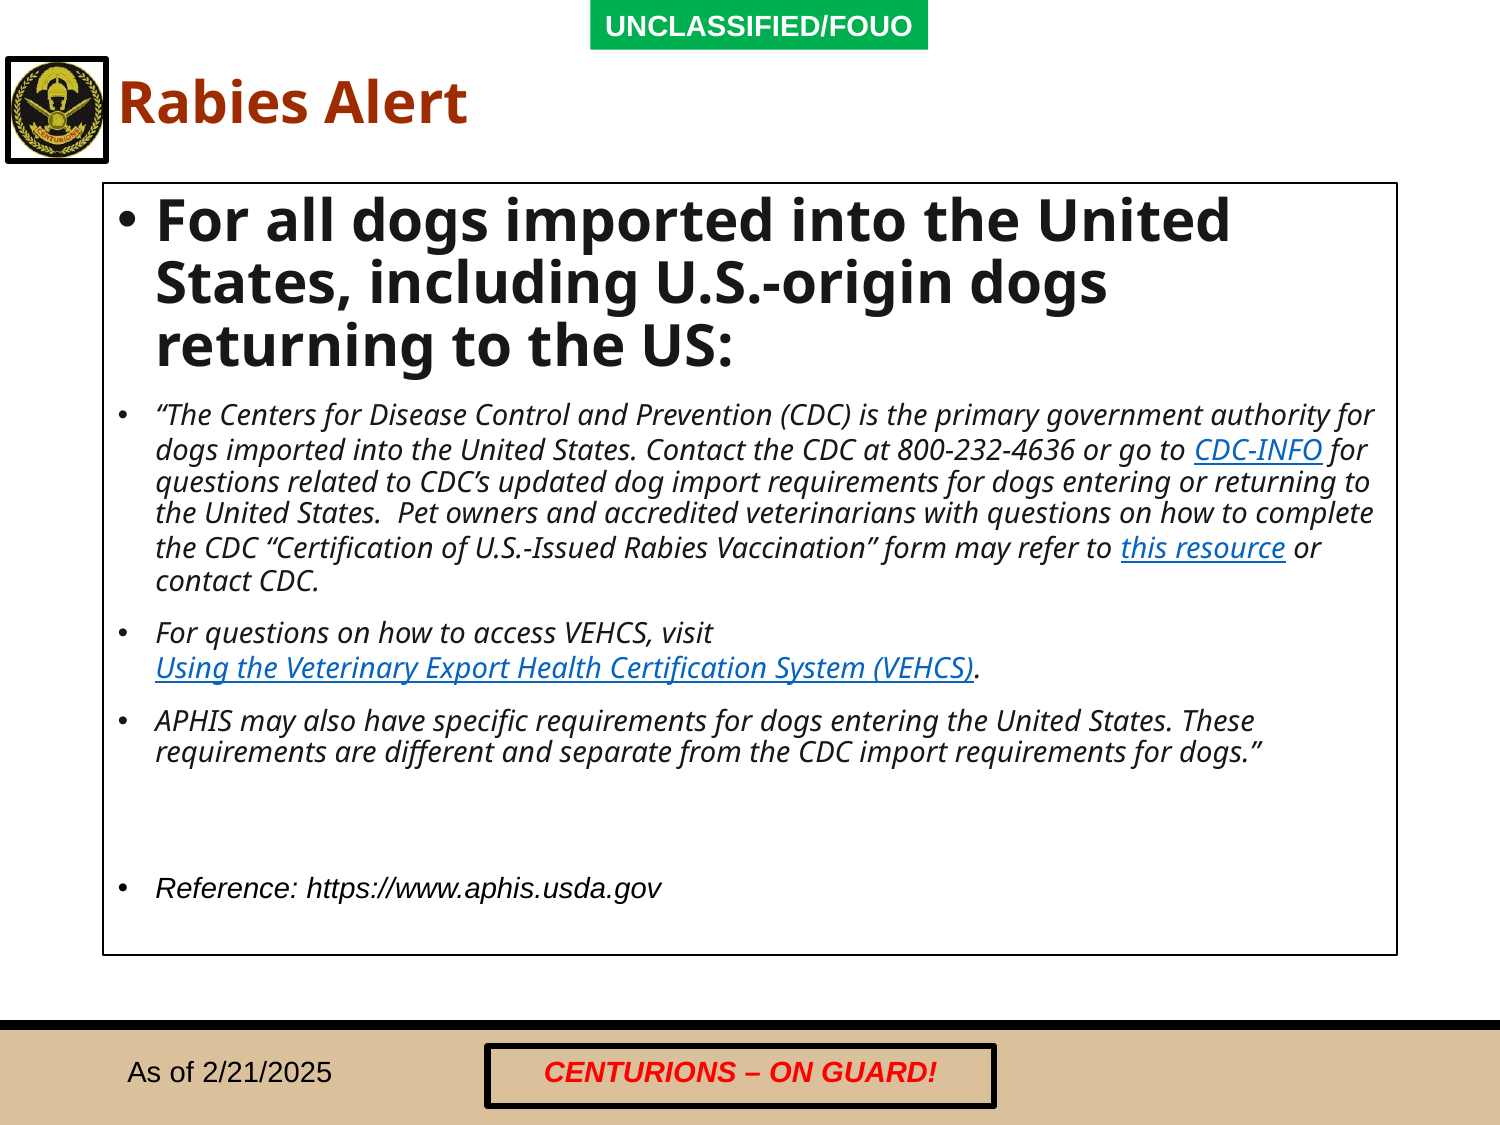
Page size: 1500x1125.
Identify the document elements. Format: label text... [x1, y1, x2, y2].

title Rabies Alert [100, 56, 1500, 161]
picture [11, 62, 100, 158]
list For all dogs imported into the United States, including U.S.-origin dogs returning to the US: “The Centers for Disease Control and Prevention (CDC) is the primary government authority for dogs imported into the United States. Contact the CDC at 800-232-4636 or go to CDC-INFO for questions related to CDC’s updated dog import requirements for dogs entering or returning to the United States. Pet owners and accredited veterinarians with questions on how to complete the CDC “Certification of U.S.-Issued Rabies Vaccination” form may refer to this resource or contact CDC. For questions on how to access VEHCS, visit Using the Veterinary Export Health Certification System (VEHCS). APHIS may also have specific requirements for dogs entering the United States. These requirements are different and separate from the CDC import requirements for dogs.” Reference: https://www.aphis.usda.gov [102, 182, 1398, 956]
